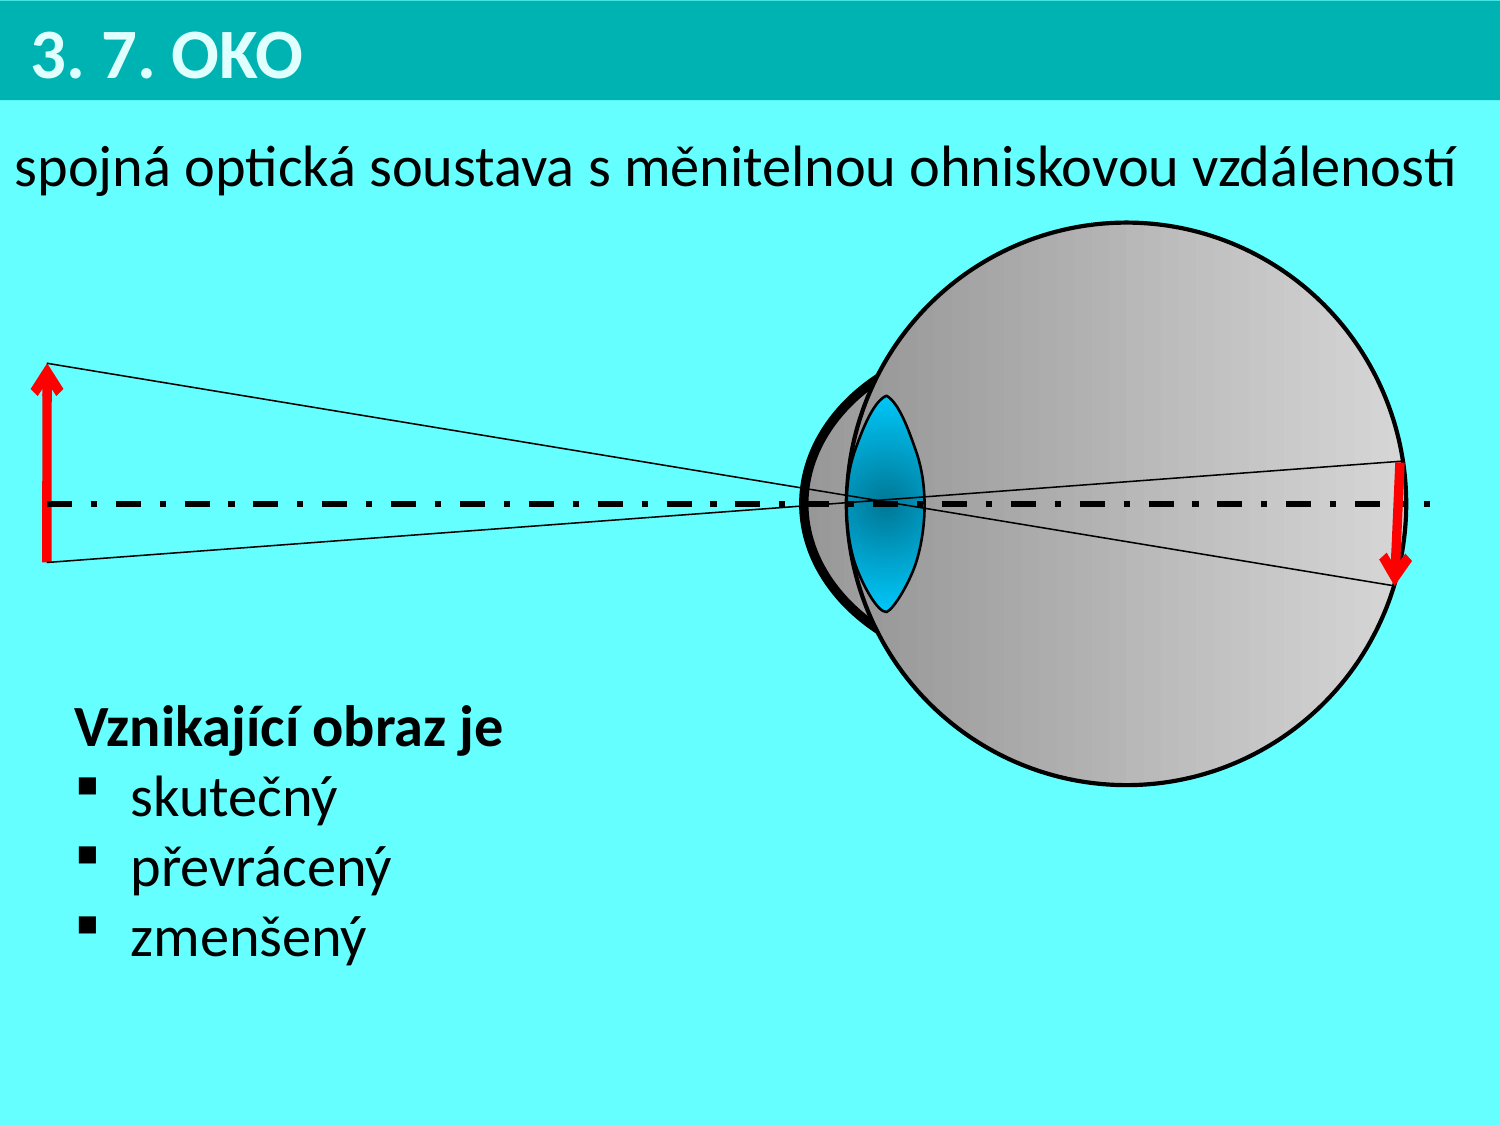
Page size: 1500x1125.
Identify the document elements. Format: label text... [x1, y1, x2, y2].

text_box [869, 594, 902, 613]
text_box [883, 220, 1370, 361]
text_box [46, 461, 1402, 563]
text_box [46, 570, 1395, 587]
text_box [859, 592, 1395, 788]
text_box 3. 7. OKO [0, 0, 1500, 101]
text_box spojná optická soustava s měnitelnou ohniskovou vzdáleností Vznikající obraz je skutečný převrácený zmenšený [0, 120, 1500, 976]
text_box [46, 362, 1395, 460]
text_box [1406, 521, 1460, 528]
text_box [835, 594, 873, 629]
text_box [1399, 431, 1406, 466]
